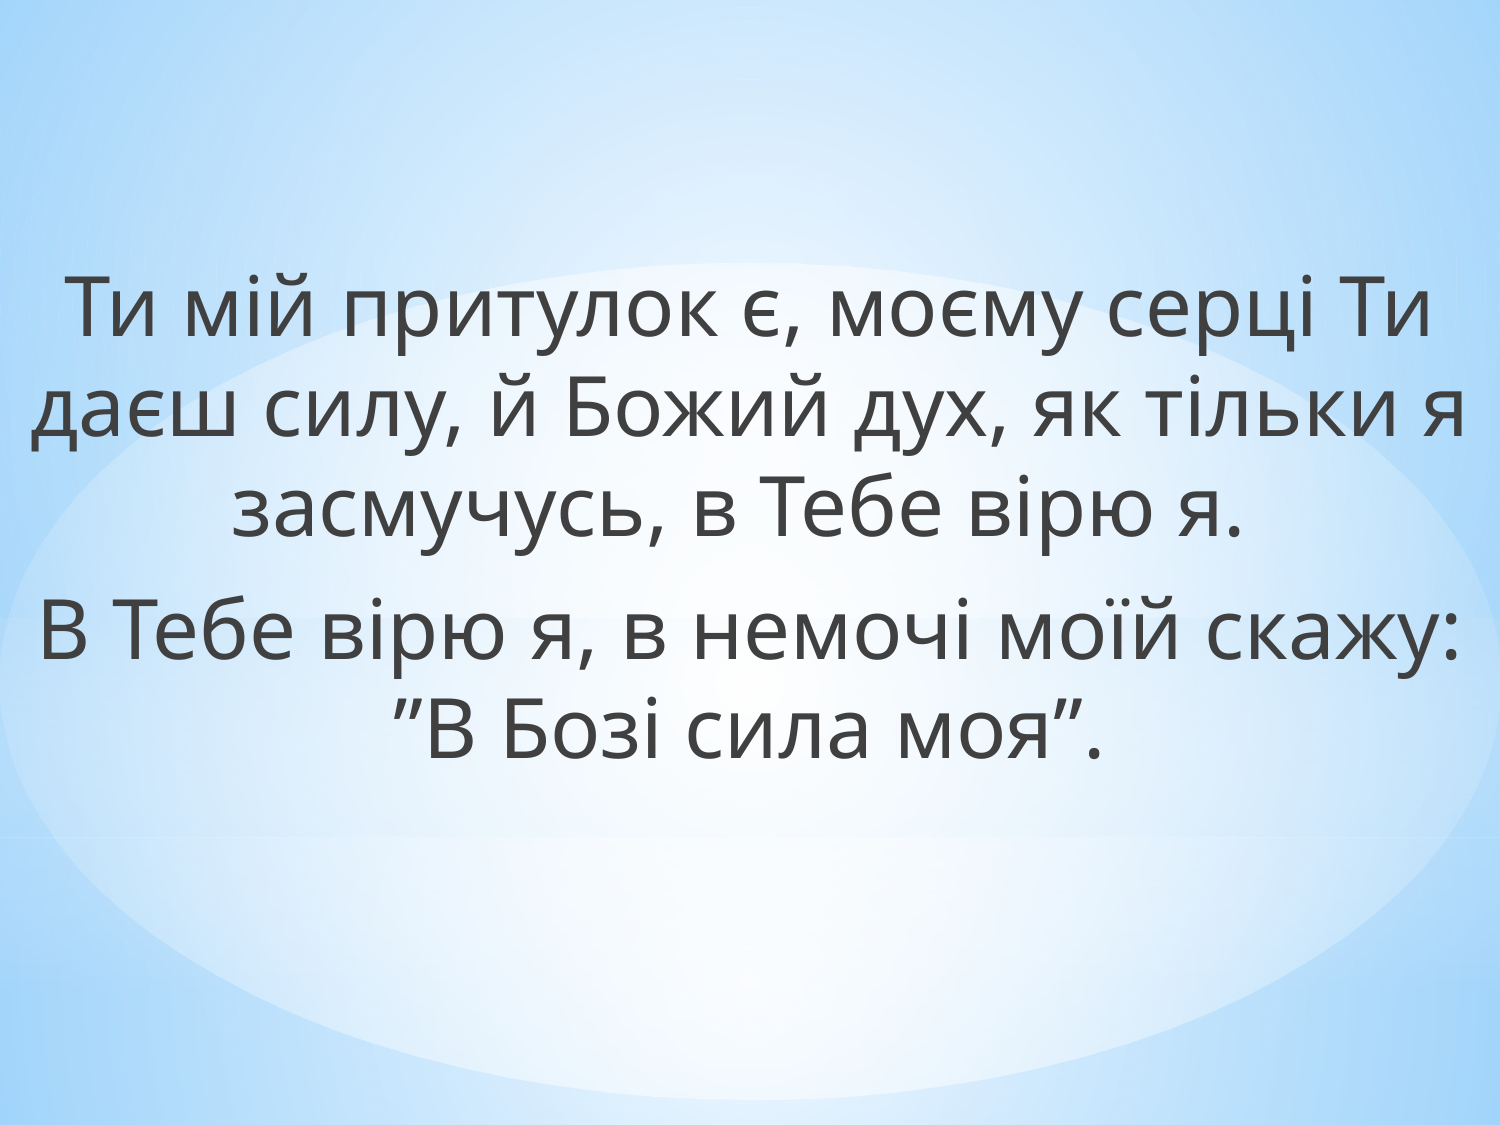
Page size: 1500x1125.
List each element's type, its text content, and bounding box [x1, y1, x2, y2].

list Ти мій притулок є, моєму серці Ти даєш силу, й Божий дух, як тільки я засмучусь, в Тебе вірю я. В Тебе вірю я, в немочі моїй скажу: ”В Бозі сила моя”. [0, 0, 1500, 1125]
